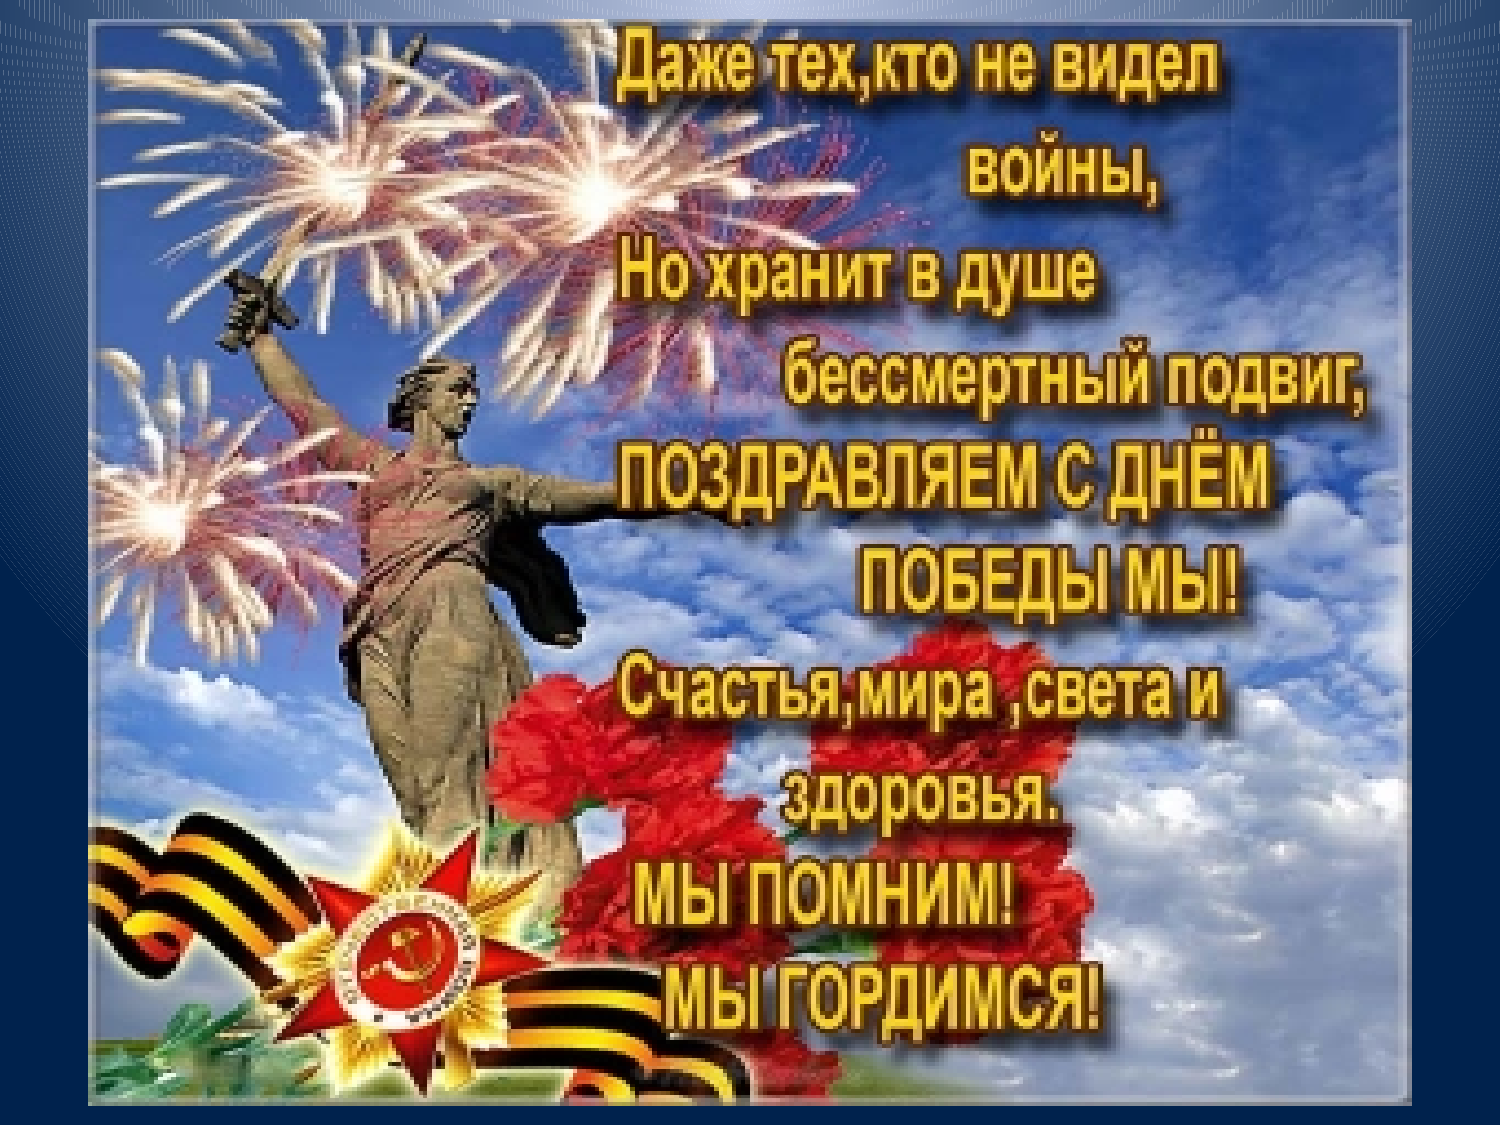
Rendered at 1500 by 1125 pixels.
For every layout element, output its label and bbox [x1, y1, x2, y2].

list [88, 18, 1412, 1107]
